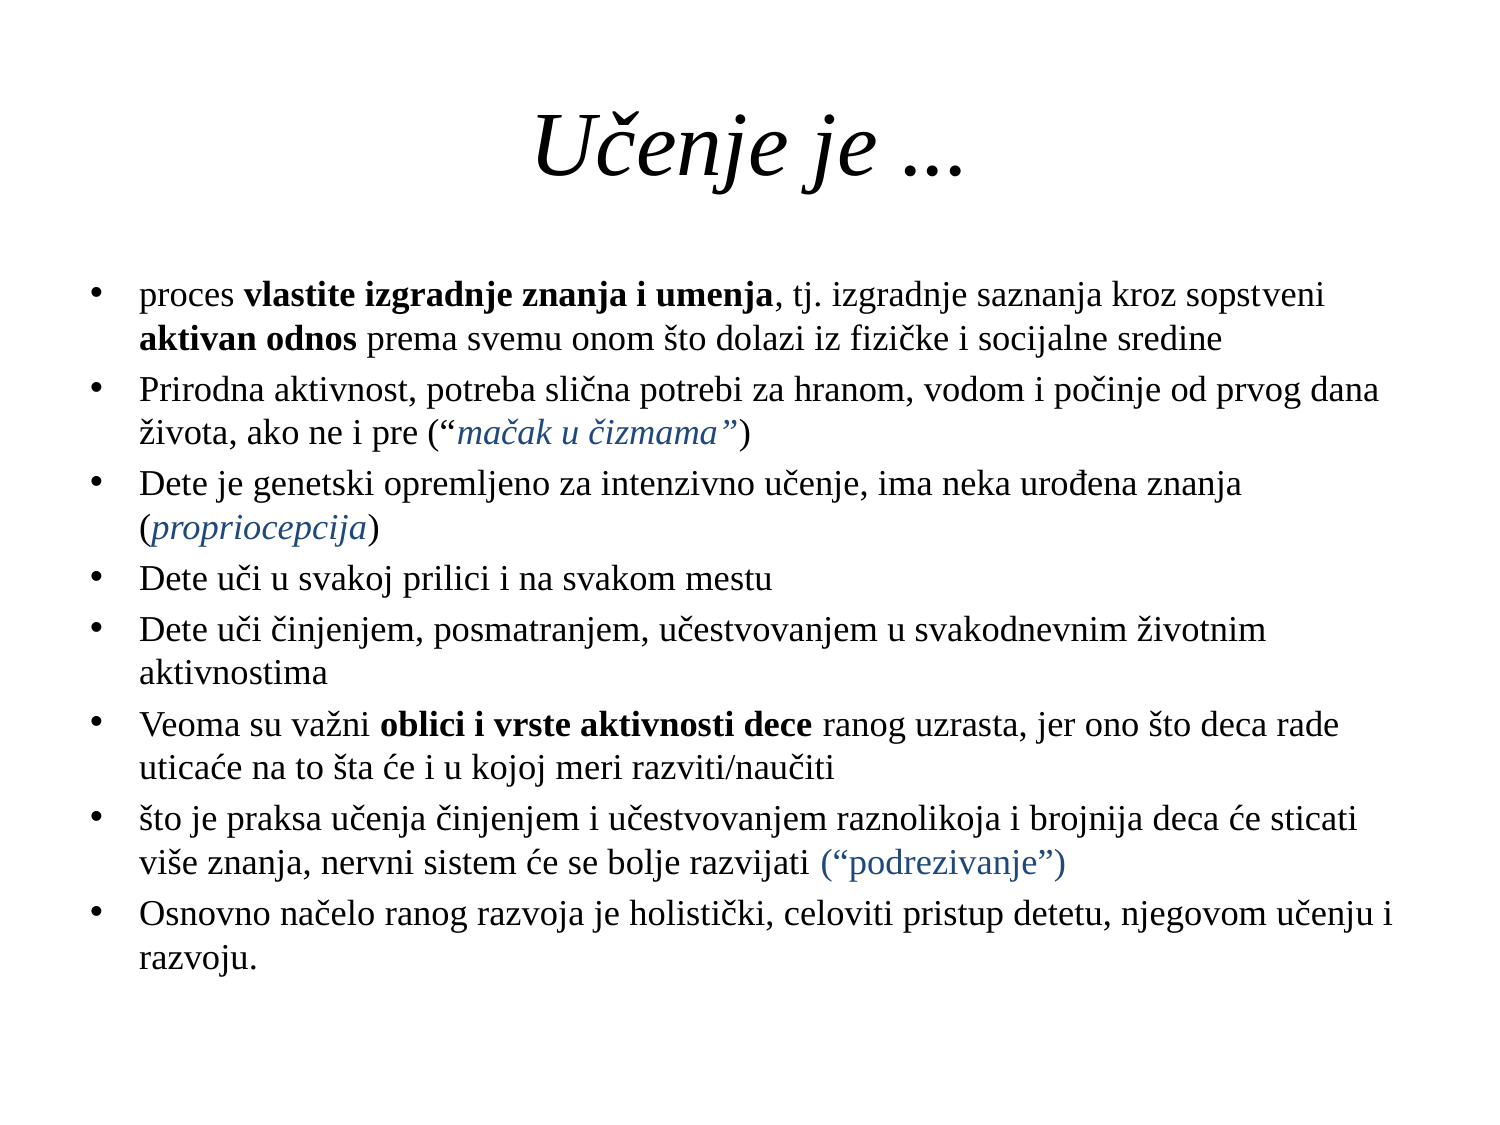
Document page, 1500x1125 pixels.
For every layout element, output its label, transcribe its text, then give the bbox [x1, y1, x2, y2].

list proces vlastite izgradnje znanja i umenja, tj. izgradnje saznanja kroz sopstveni aktivan odnos prema svemu onom što dolazi iz fizičke i socijalne sredine Prirodna aktivnost, potreba slična potrebi za hranom, vodom i počinje od prvog dana života, ako ne i pre (“mačak u čizmama”) Dete je genetski opremljeno za intenzivno učenje, ima neka urođena znanja (propriocepcija) Dete uči u svakoj prilici i na svakom mestu Dete uči činjenjem, posmatranjem, učestvovanjem u svakodnevnim životnim aktivnostima Veoma su važni oblici i vrste aktivnosti dece ranog uzrasta, jer ono što deca rade uticaće na to šta će i u kojoj meri razviti/naučiti što je praksa učenja činjenjem i učestvovanjem raznolikoja i brojnija deca će sticati više znanja, nervni sistem će se bolje razvijati (“podrezivanje”) Osnovno načelo ranog razvoja je holistički, celoviti pristup detetu, njegovom učenju i razvoju. [75, 262, 1425, 1005]
title Učenje je ... [75, 45, 1425, 233]
